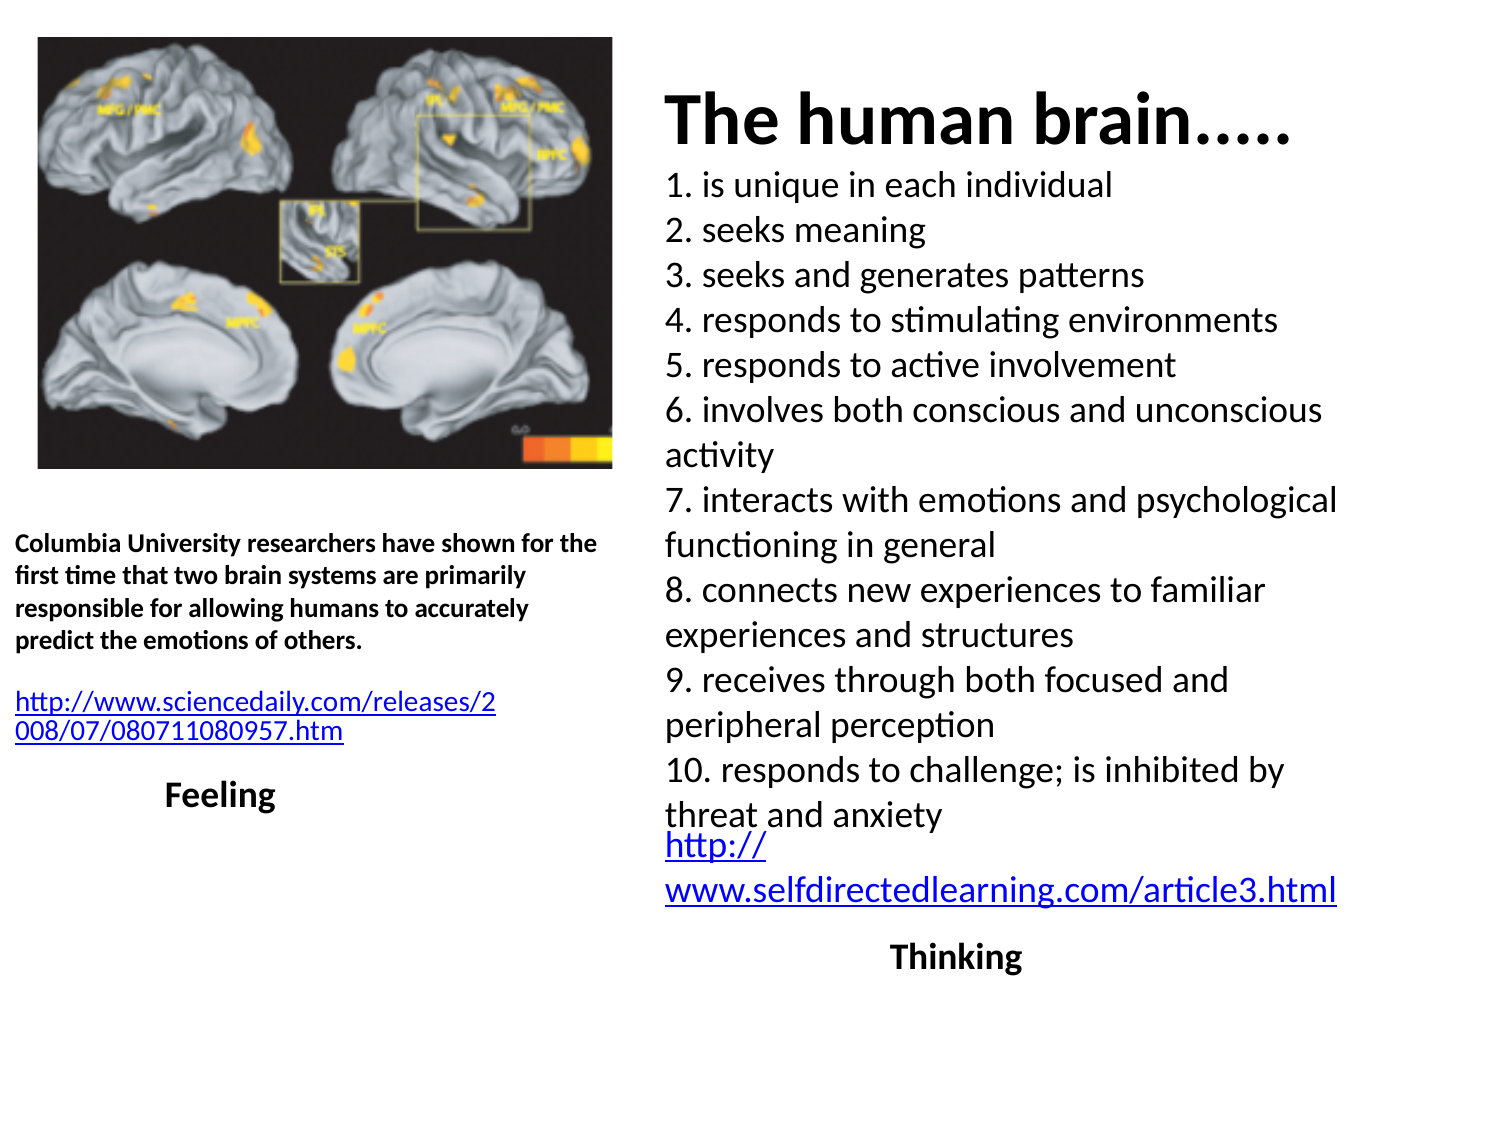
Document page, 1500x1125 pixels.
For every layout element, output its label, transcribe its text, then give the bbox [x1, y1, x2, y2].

picture [37, 37, 613, 469]
text_box Feeling [149, 762, 300, 823]
list http://www.sciencedaily.com/releases/2008/07/080711080957.htm [0, 675, 513, 788]
text_box http://www.selfdirectedlearning.com/article3.html [649, 843, 1400, 963]
text_box The human brain..... 1. is unique in each individual 2. seeks meaning 3. seeks and generates patterns 4. responds to stimulating environments 5. responds to active involvement 6. involves both conscious and unconscious activity 7. interacts with emotions and psychological functioning in general 8. connects new experiences to familiar experiences and structures 9. receives through both focused and peripheral perception 10. responds to challenge; is inhibited by threat and anxiety [649, 62, 1400, 843]
title Columbia University researchers have shown for the first time that two brain systems are primarily responsible for allowing humans to accurately predict the emotions of others. [0, 474, 613, 663]
text_box Thinking [875, 924, 1150, 985]
